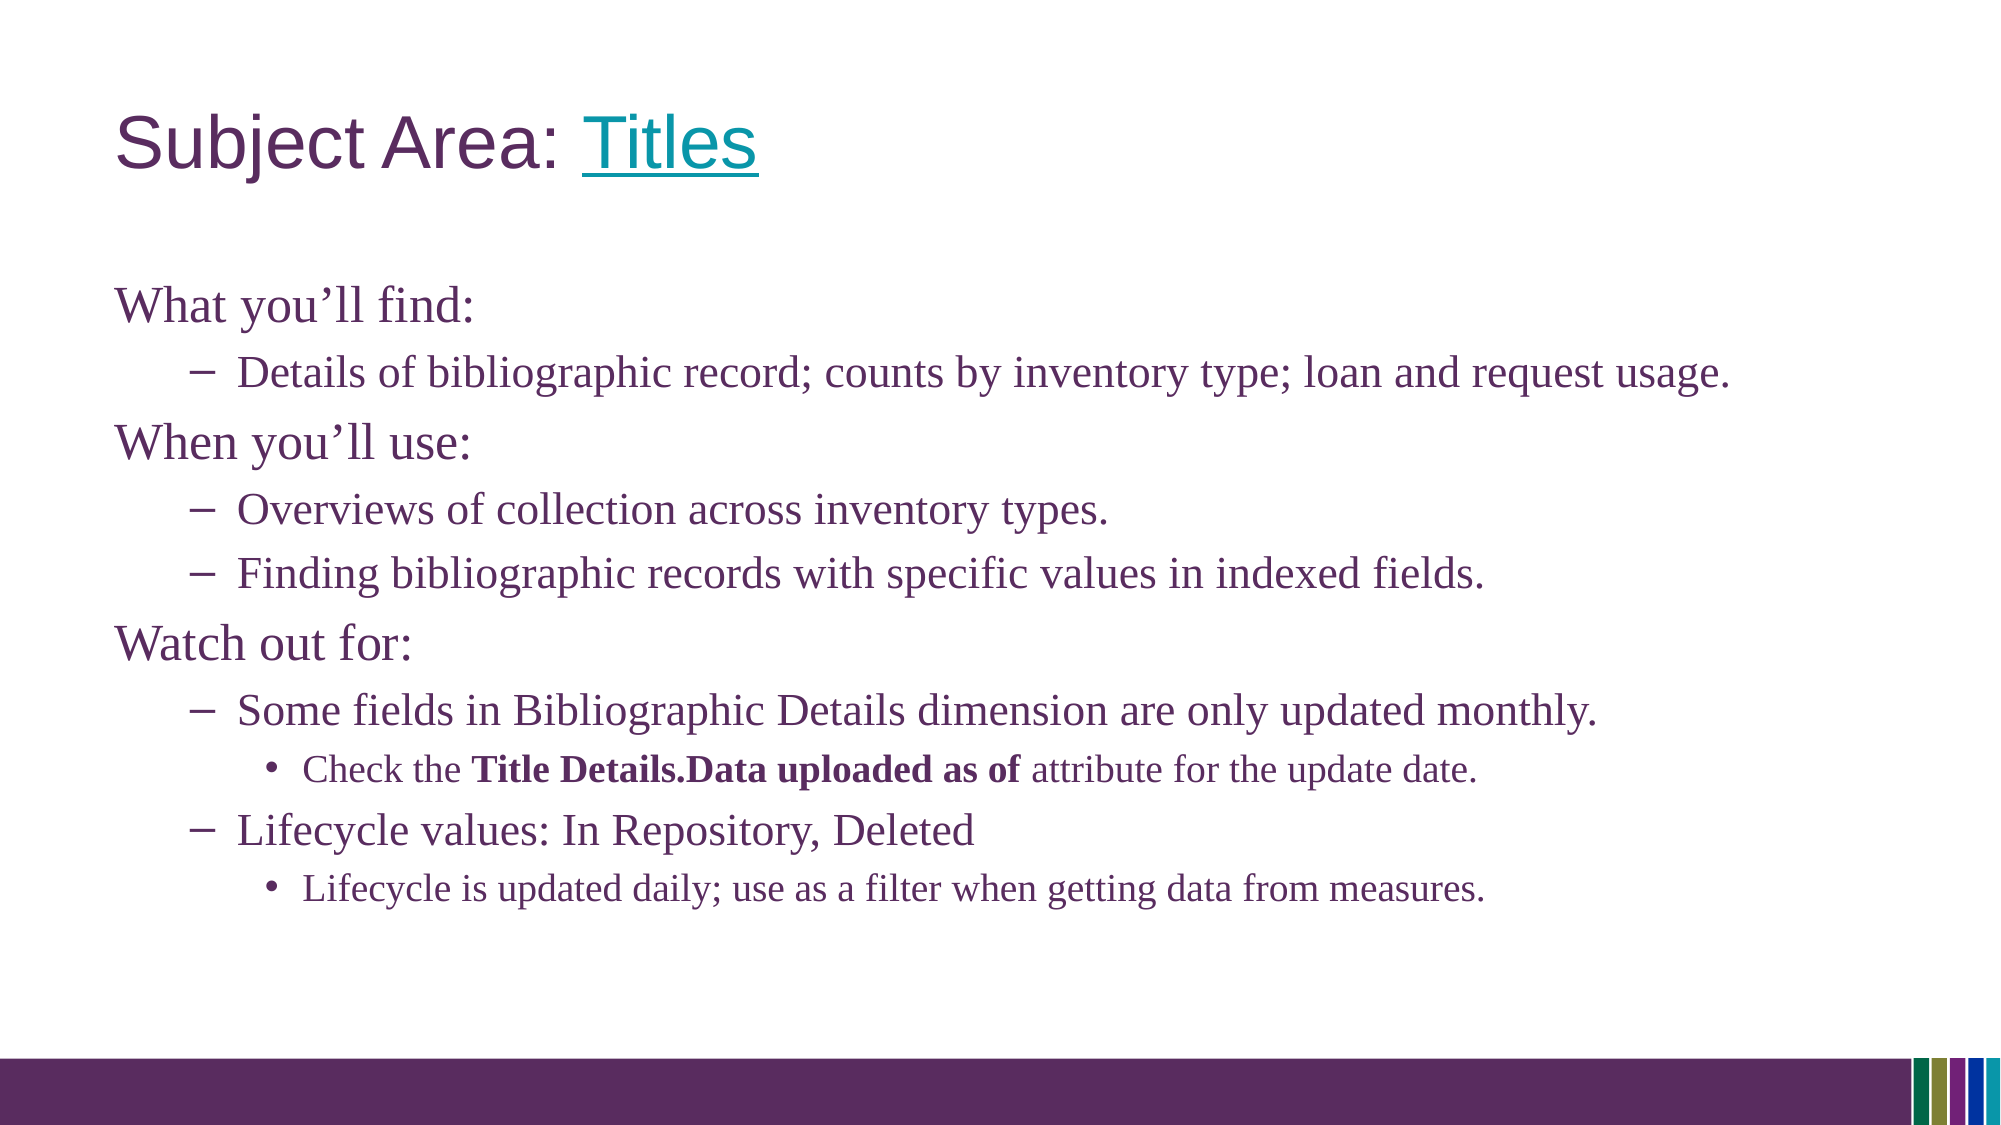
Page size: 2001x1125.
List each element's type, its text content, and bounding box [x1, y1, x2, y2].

title Subject Area: Titles [99, 45, 1900, 233]
list What you’ll find: Details of bibliographic record; counts by inventory type; loan and request usage. When you’ll use: Overviews of collection across inventory types. Finding bibliographic records with specific values in indexed fields. Watch out for: Some fields in Bibliographic Details dimension are only updated monthly. Check the Title Details.Data uploaded as of attribute for the update date. Lifecycle values: In Repository, Deleted Lifecycle is updated daily; use as a filter when getting data from measures. [99, 262, 1900, 1005]
